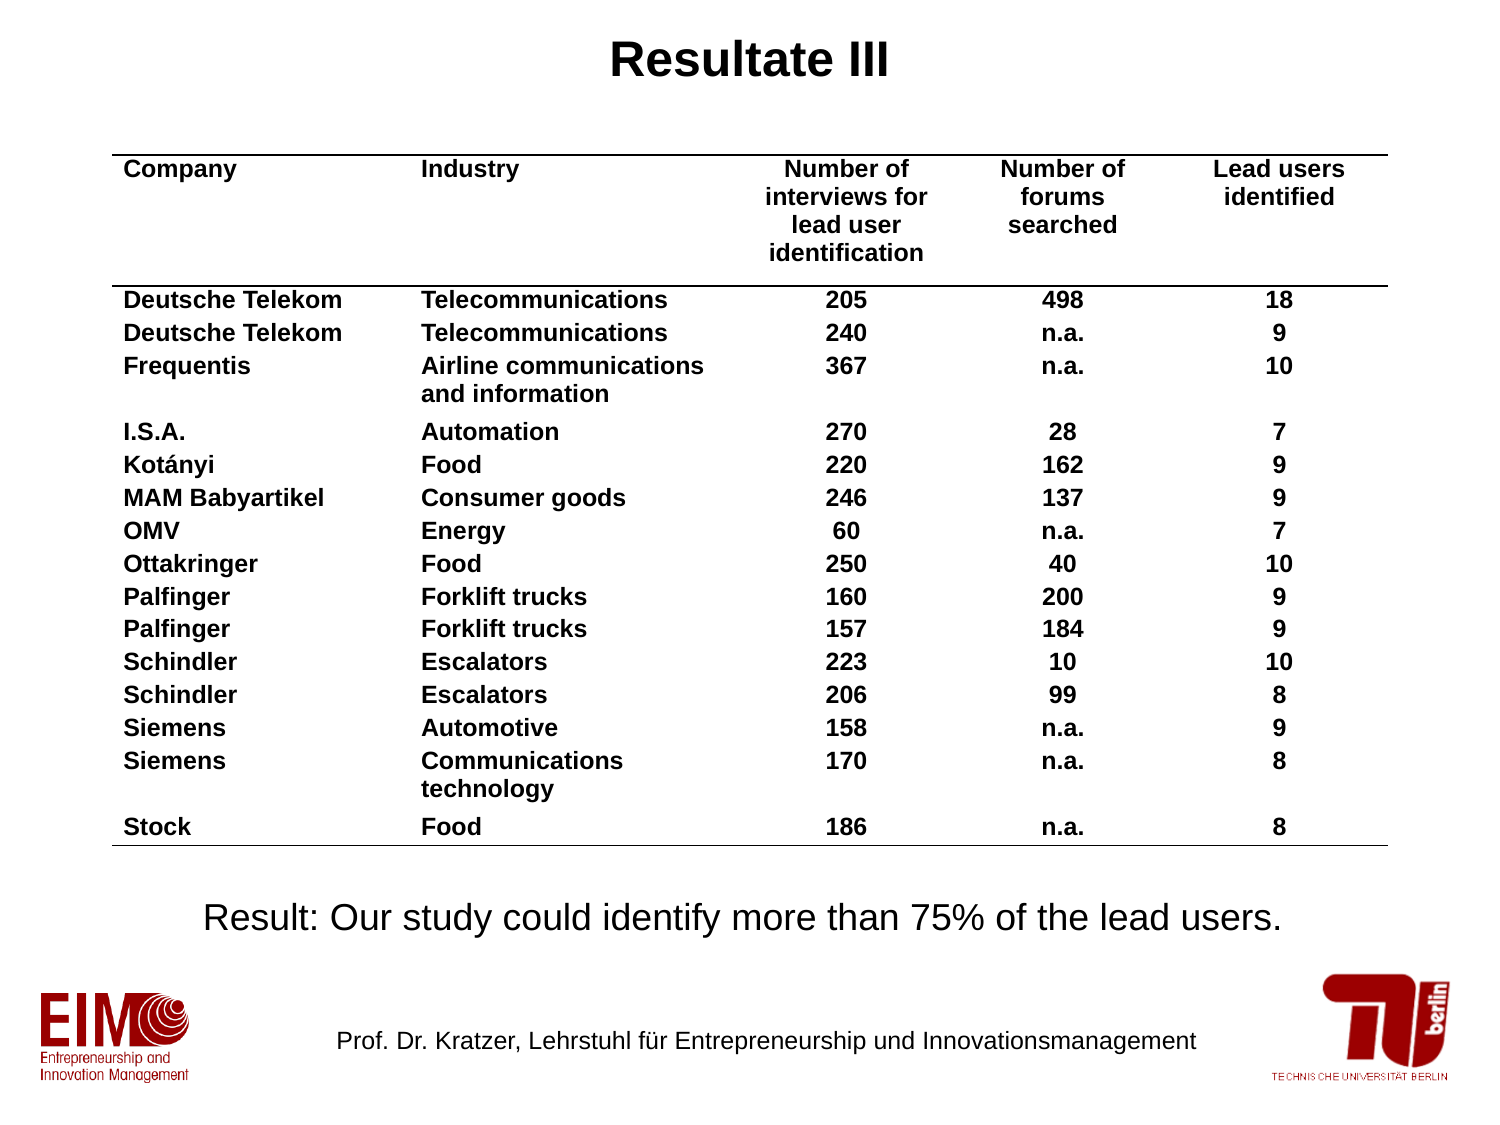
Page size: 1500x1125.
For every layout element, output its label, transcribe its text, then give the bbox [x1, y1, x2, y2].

table_cell Kotányi [112, 451, 410, 484]
table_cell Forklift trucks [410, 615, 738, 648]
picture [1264, 969, 1454, 1086]
table_cell 99 [955, 681, 1171, 714]
table_cell Telecommunications [410, 319, 738, 352]
table_cell Energy [410, 517, 738, 549]
table_cell n.a. [955, 714, 1171, 747]
text_box Result: Our study could identify more than 75% of the lead users. [188, 885, 1417, 946]
table_cell 270 [738, 418, 955, 451]
table_cell Telecommunications [410, 287, 738, 319]
table_cell Food [410, 451, 738, 484]
table_cell 40 [955, 549, 1171, 582]
table_cell 10 [1171, 549, 1388, 582]
table_cell 137 [955, 484, 1171, 517]
table_cell 9 [1171, 484, 1388, 517]
table_cell Ottakringer [112, 549, 410, 582]
table_cell 240 [738, 319, 955, 352]
table_cell 498 [955, 287, 1171, 319]
table_cell MAM Babyartikel [112, 484, 410, 517]
table_cell I.S.A. [112, 418, 410, 451]
table_cell n.a. [955, 319, 1171, 352]
table_cell 28 [955, 418, 1171, 451]
table_cell 9 [1171, 451, 1388, 484]
table_cell 186 [738, 813, 955, 845]
table_header Lead users identified [1171, 156, 1388, 285]
table_cell 10 [1171, 648, 1388, 681]
table_header Number of forums searched [955, 156, 1171, 285]
table_cell Consumer goods [410, 484, 738, 517]
table_cell Schindler [112, 681, 410, 714]
table_cell Siemens [112, 747, 410, 813]
table_cell 367 [738, 352, 955, 418]
table_header Number of interviews for lead user identification [738, 156, 955, 285]
table_cell 160 [738, 582, 955, 615]
table_cell 250 [738, 549, 955, 582]
table_cell 206 [738, 681, 955, 714]
table_cell 18 [1171, 287, 1388, 319]
table_cell 9 [1171, 714, 1388, 747]
table_cell 9 [1171, 615, 1388, 648]
table_cell 60 [738, 517, 955, 549]
table_cell 8 [1171, 681, 1388, 714]
picture [41, 993, 189, 1083]
table_cell Palfinger [112, 582, 410, 615]
table_cell 220 [738, 451, 955, 484]
table_cell Deutsche Telekom [112, 319, 410, 352]
table_cell 10 [955, 648, 1171, 681]
text_box Resultate III [0, 19, 1500, 94]
table_cell Food [410, 549, 738, 582]
table_cell Frequentis [112, 352, 410, 418]
table_cell n.a. [955, 517, 1171, 549]
table_cell Escalators [410, 648, 738, 681]
table_cell 158 [738, 714, 955, 747]
table_header Industry [410, 156, 738, 285]
table_cell Palfinger [112, 615, 410, 648]
table_cell 7 [1171, 418, 1388, 451]
table_cell Airline communications and information [410, 352, 738, 418]
table_cell 184 [955, 615, 1171, 648]
table_cell Escalators [410, 681, 738, 714]
table_cell Stock [112, 813, 410, 845]
table_cell Automotive [410, 714, 738, 747]
table_cell n.a. [955, 352, 1171, 418]
table_cell OMV [112, 517, 410, 549]
table_cell 246 [738, 484, 955, 517]
table_cell n.a. [955, 747, 1171, 813]
table_cell Automation [410, 418, 738, 451]
table_cell 162 [955, 451, 1171, 484]
table_cell 9 [1171, 582, 1388, 615]
table_cell 9 [1171, 319, 1388, 352]
table_cell 157 [738, 615, 955, 648]
table_cell 170 [738, 747, 955, 813]
table_cell Siemens [112, 714, 410, 747]
table_cell 10 [1171, 352, 1388, 418]
table_cell 8 [1171, 813, 1388, 845]
table_cell Deutsche Telekom [112, 287, 410, 319]
table_cell 223 [738, 648, 955, 681]
table_cell n.a. [955, 813, 1171, 845]
table_cell 8 [1171, 747, 1388, 813]
table_cell Schindler [112, 648, 410, 681]
table_cell Forklift trucks [410, 582, 738, 615]
table_header Company [112, 156, 410, 285]
text_box Prof. Dr. Kratzer, Lehrstuhl für Entrepreneurship und Innovationsmanagement [242, 1016, 1259, 1062]
table_cell 200 [955, 582, 1171, 615]
table_cell 205 [738, 287, 955, 319]
table_cell 7 [1171, 517, 1388, 549]
table_cell Food [410, 813, 738, 845]
table_cell Communications technology [410, 747, 738, 813]
